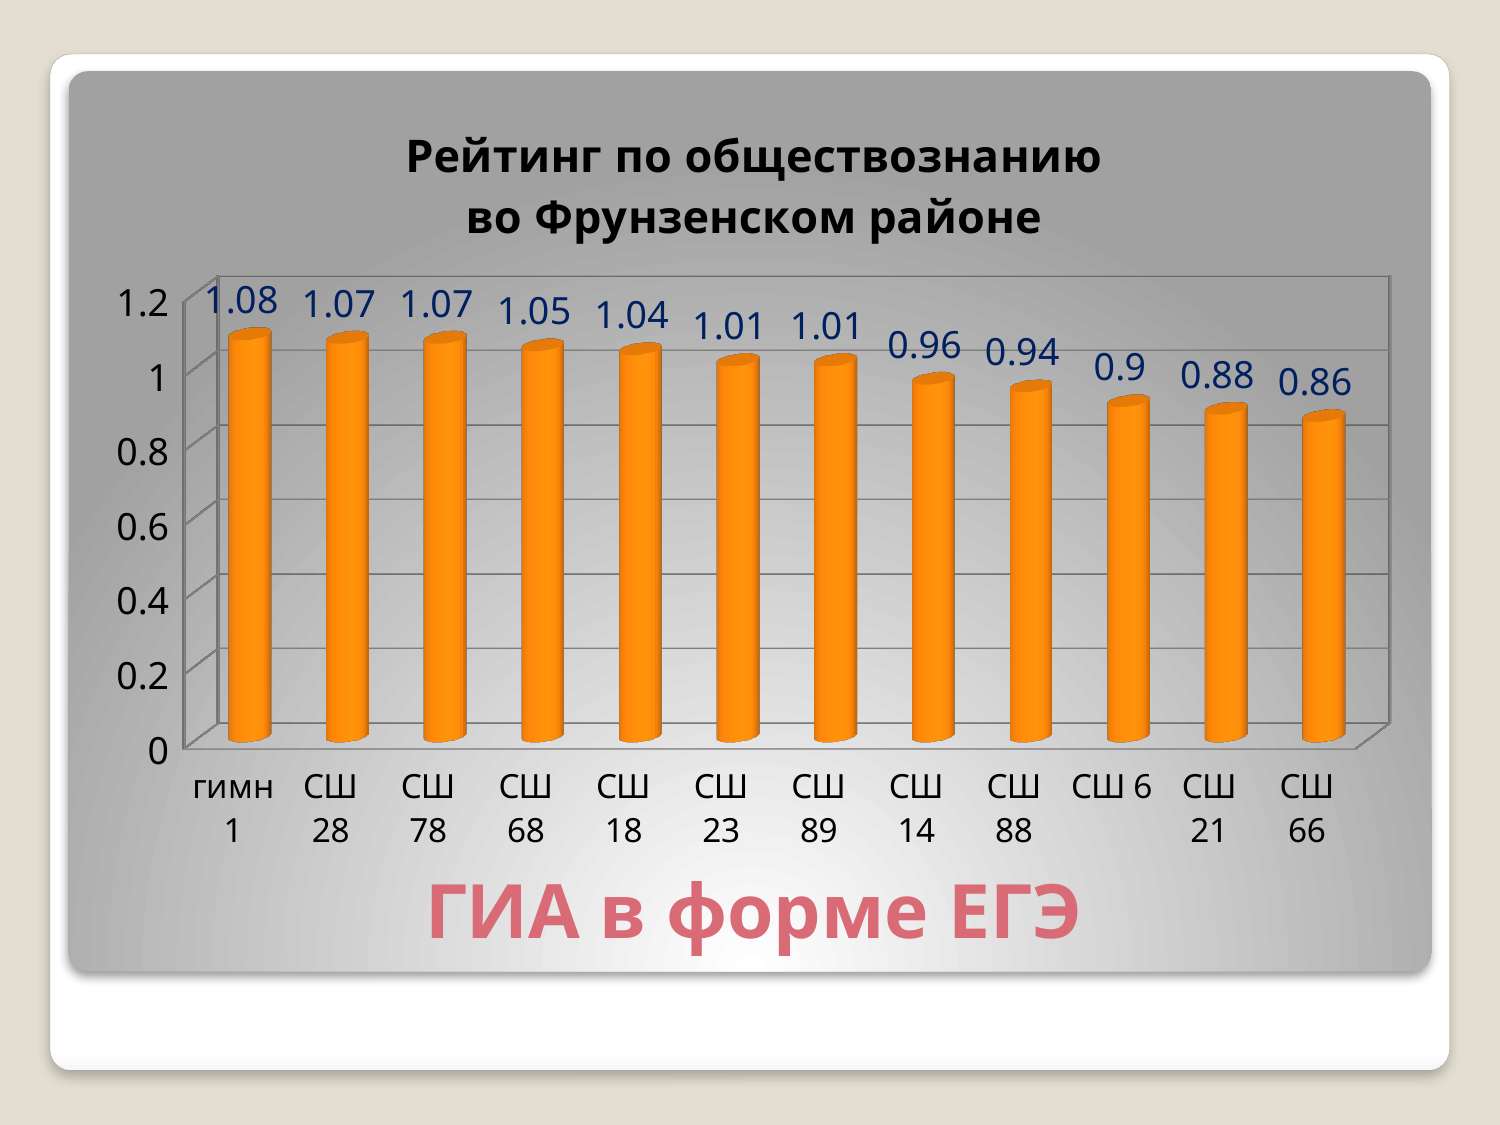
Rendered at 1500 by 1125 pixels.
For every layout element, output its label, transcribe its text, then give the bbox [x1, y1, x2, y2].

chart [82, 86, 1426, 868]
title ГИА в форме ЕГЭ [82, 878, 1425, 961]
